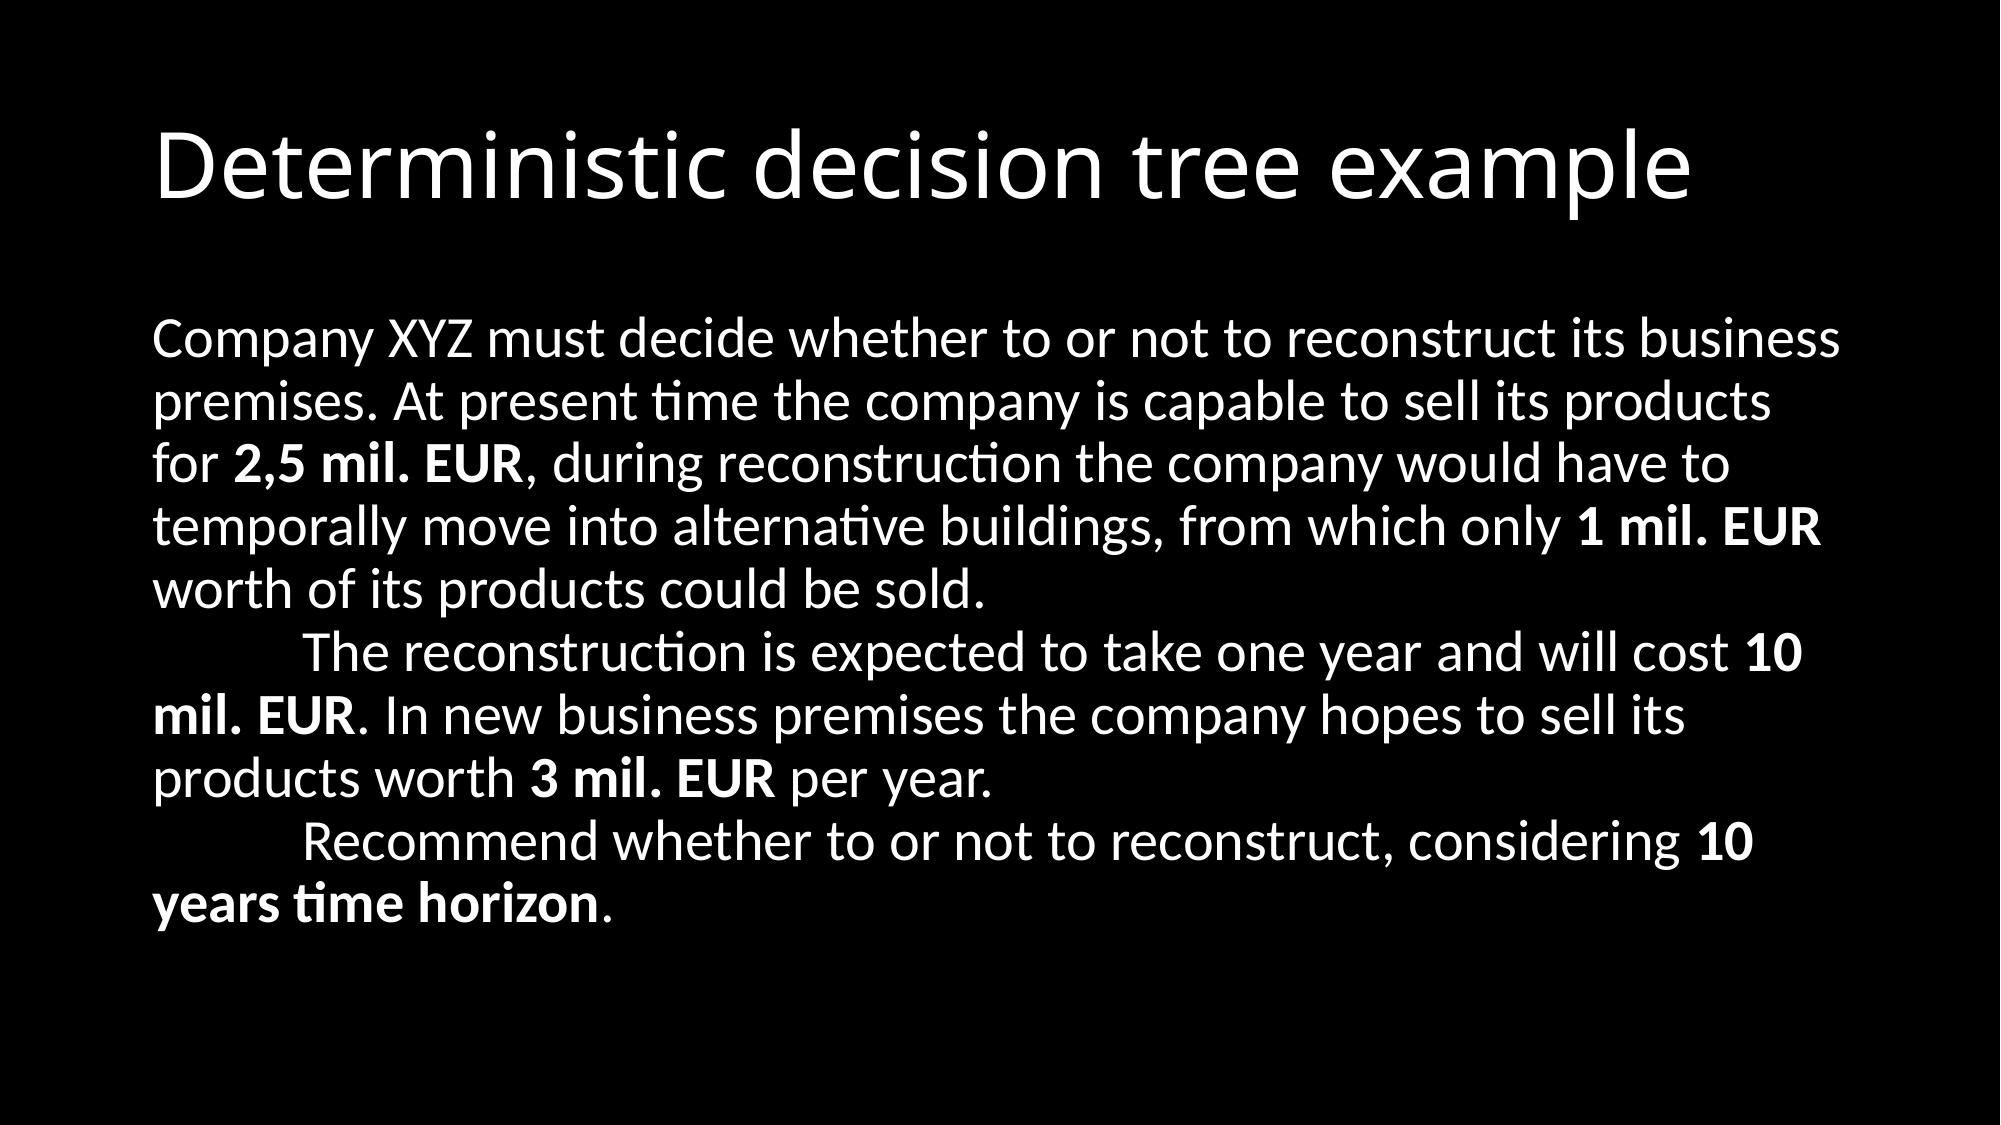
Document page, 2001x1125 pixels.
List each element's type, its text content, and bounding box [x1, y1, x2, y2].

list Company XYZ must decide whether to or not to reconstruct its business premises. At present time the company is capable to sell its products for 2,5 mil. EUR, during reconstruction the company would have to temporally move into alternative buildings, from which only 1 mil. EUR worth of its products could be sold. The reconstruction is expected to take one year and will cost 10 mil. EUR. In new business premises the company hopes to sell its products worth 3 mil. EUR per year. Recommend whether to or not to reconstruct, considering 10 years time horizon. [137, 299, 1863, 1014]
title Deterministic decision tree example [137, 59, 1863, 278]
